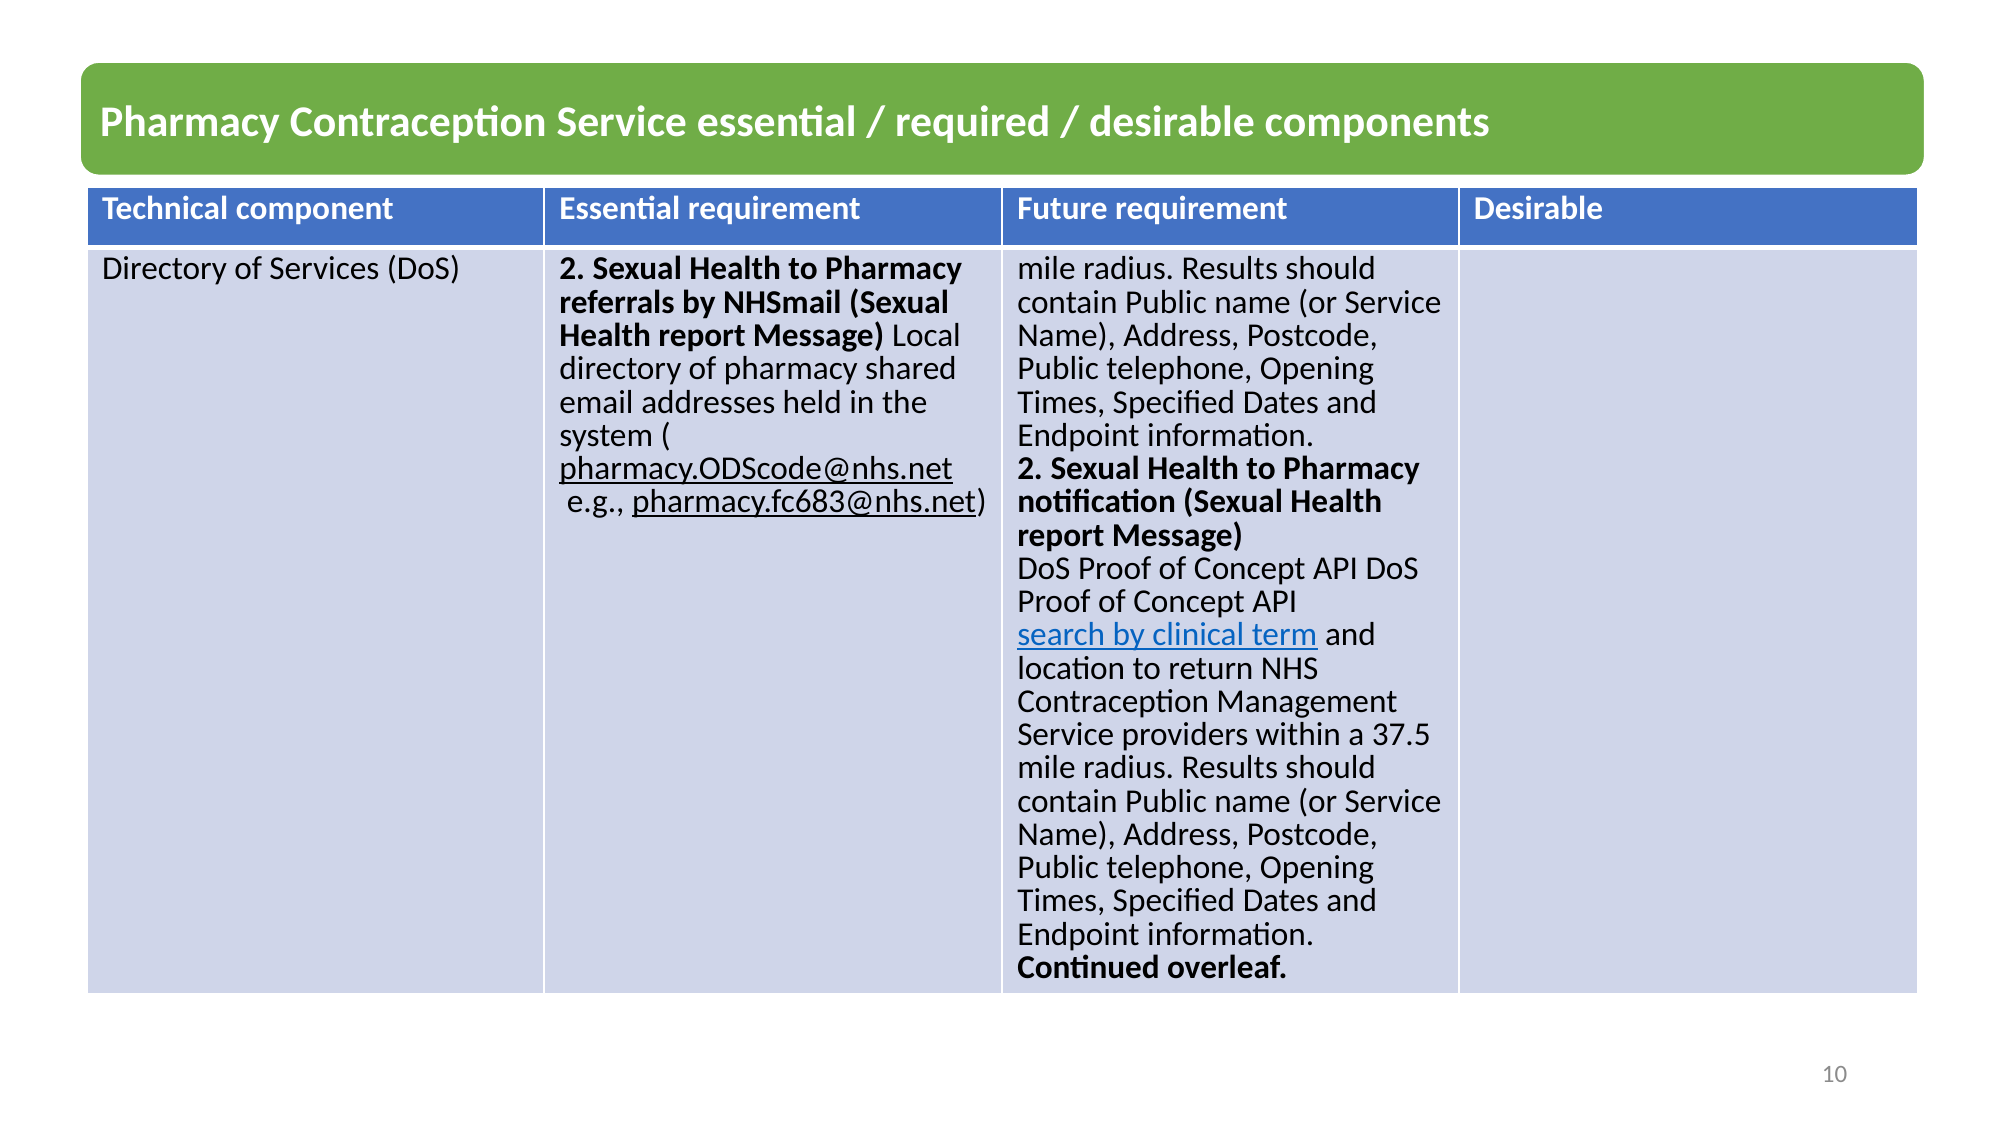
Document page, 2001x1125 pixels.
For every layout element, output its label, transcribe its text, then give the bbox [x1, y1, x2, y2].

table_header Technical component [88, 188, 543, 245]
table_cell 2. Sexual Health to Pharmacy referrals by NHSmail (Sexual Health report Message) Local directory of pharmacy shared email addresses held in the system (pharmacy.ODScode@nhs.net e.g., pharmacy.fc683@nhs.net) [545, 250, 1001, 993]
table_cell Directory of Services (DoS) [88, 250, 543, 993]
slide_number 10 [1412, 1042, 1863, 1103]
table_cell [1460, 250, 1917, 993]
table_header Essential requirement [545, 188, 1001, 245]
table_header Future requirement [1003, 188, 1458, 245]
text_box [79, 61, 1925, 176]
table_cell mile radius. Results should contain Public name (or Service Name), Address, Postcode, Public telephone, Opening Times, Specified Dates and Endpoint information. 2. Sexual Health to Pharmacy notification (Sexual Health report Message) DoS Proof of Concept API DoS Proof of Concept API search by clinical term and location to return NHS Contraception Management Service providers within a 37.5 mile radius. Results should contain Public name (or Service Name), Address, Postcode, Public telephone, Opening Times, Specified Dates and Endpoint information. Continued overleaf. [1003, 250, 1458, 993]
table_header Desirable [1460, 188, 1917, 245]
